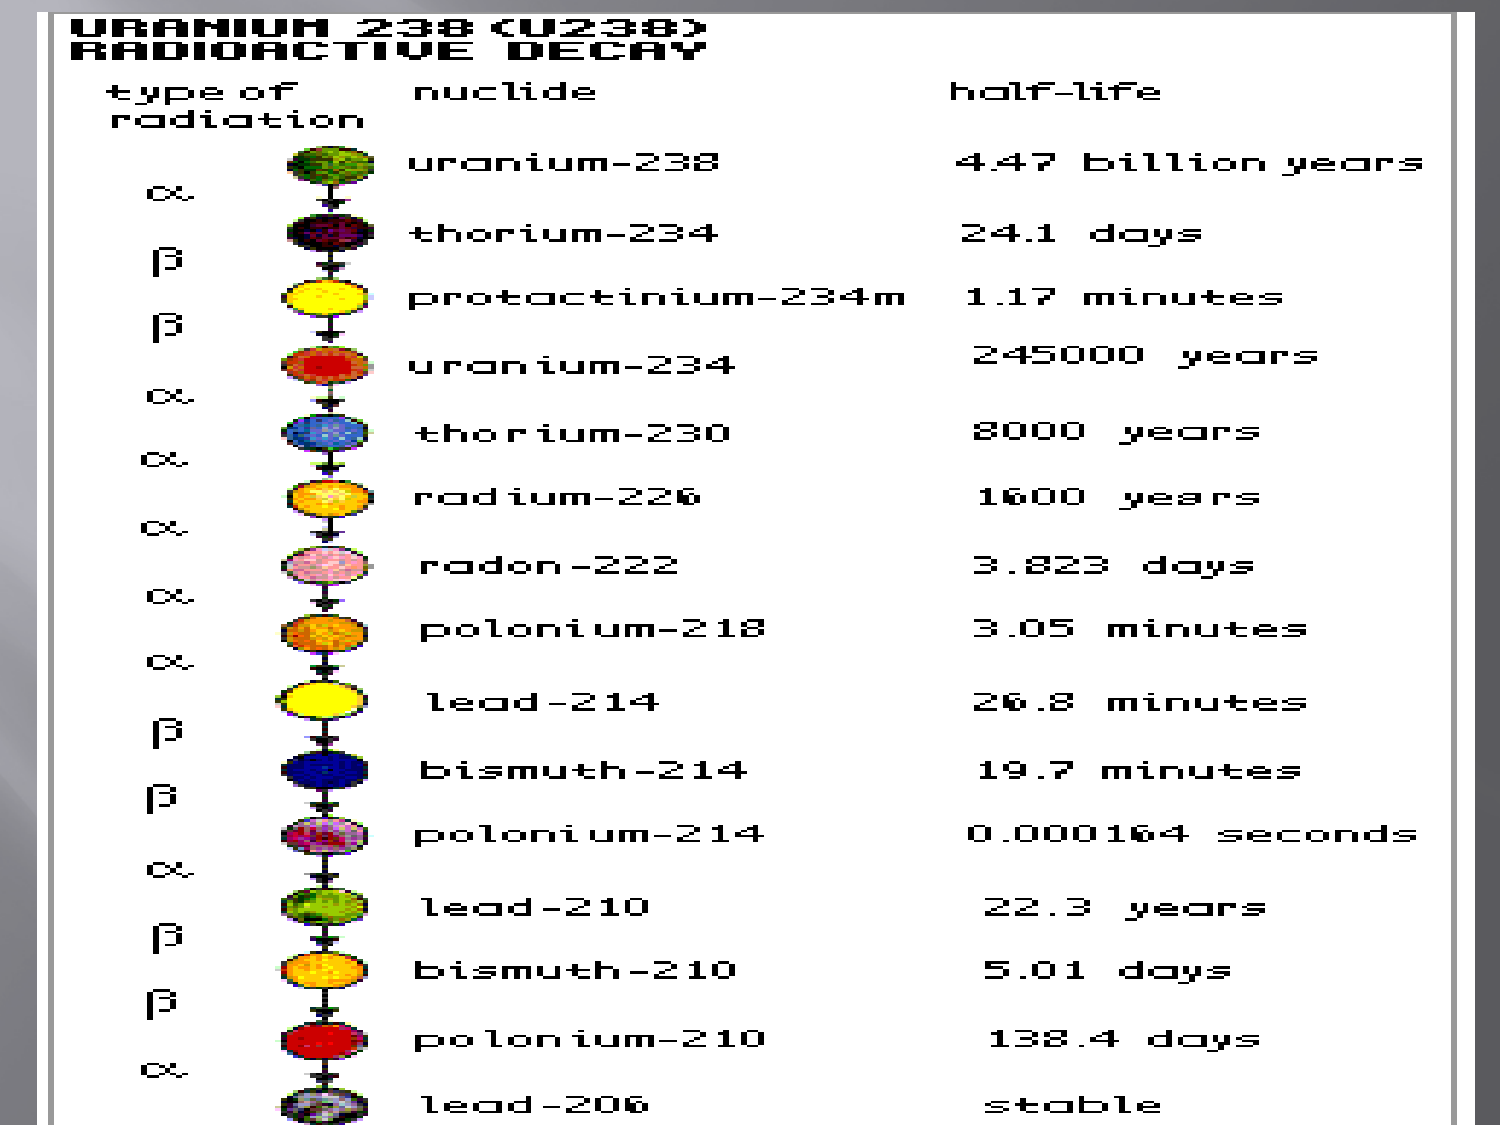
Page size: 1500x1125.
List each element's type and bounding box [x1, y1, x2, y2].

list [37, 12, 1476, 1125]
